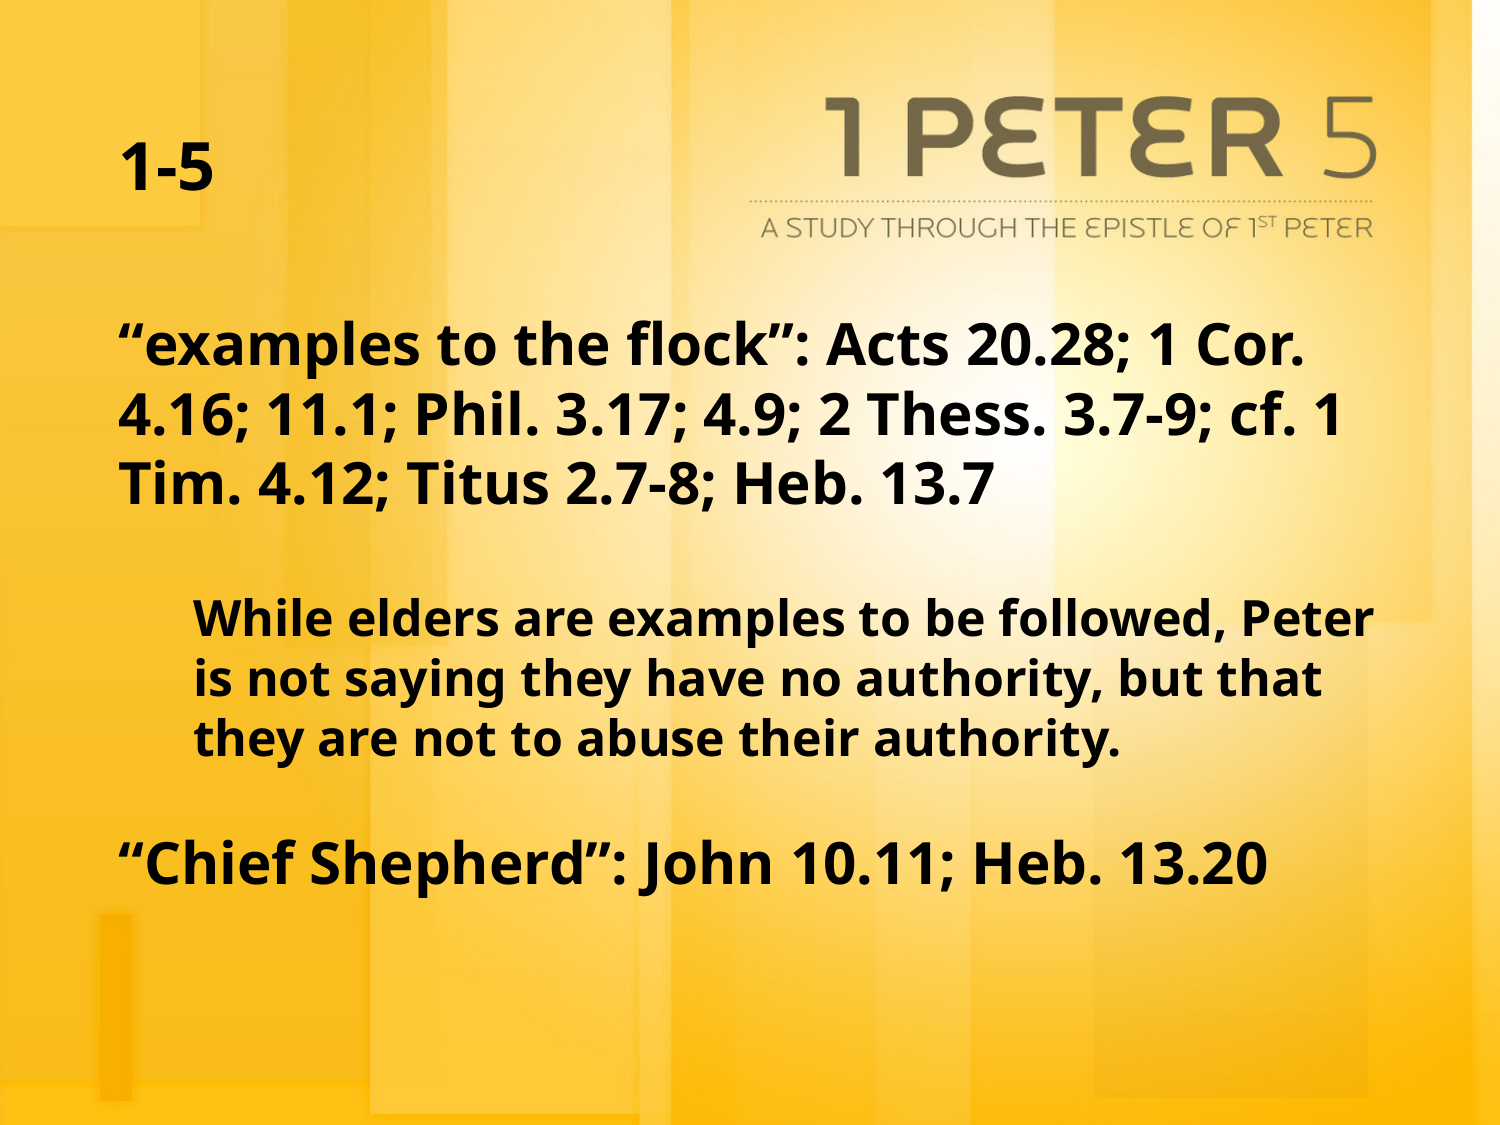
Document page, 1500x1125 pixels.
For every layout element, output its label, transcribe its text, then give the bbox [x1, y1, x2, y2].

picture [0, 0, 1500, 1125]
list “examples to the flock”: Acts 20.28; 1 Cor. 4.16; 11.1; Phil. 3.17; 4.9; 2 Thess. 3.7-9; cf. 1 Tim. 4.12; Titus 2.7-8; Heb. 13.7 While elders are examples to be followed, Peter is not saying they have no authority, but that they are not to abuse their authority. “Chief Shepherd”: John 10.11; Heb. 13.20 [103, 299, 1397, 1014]
title 1-5 [103, 59, 757, 278]
